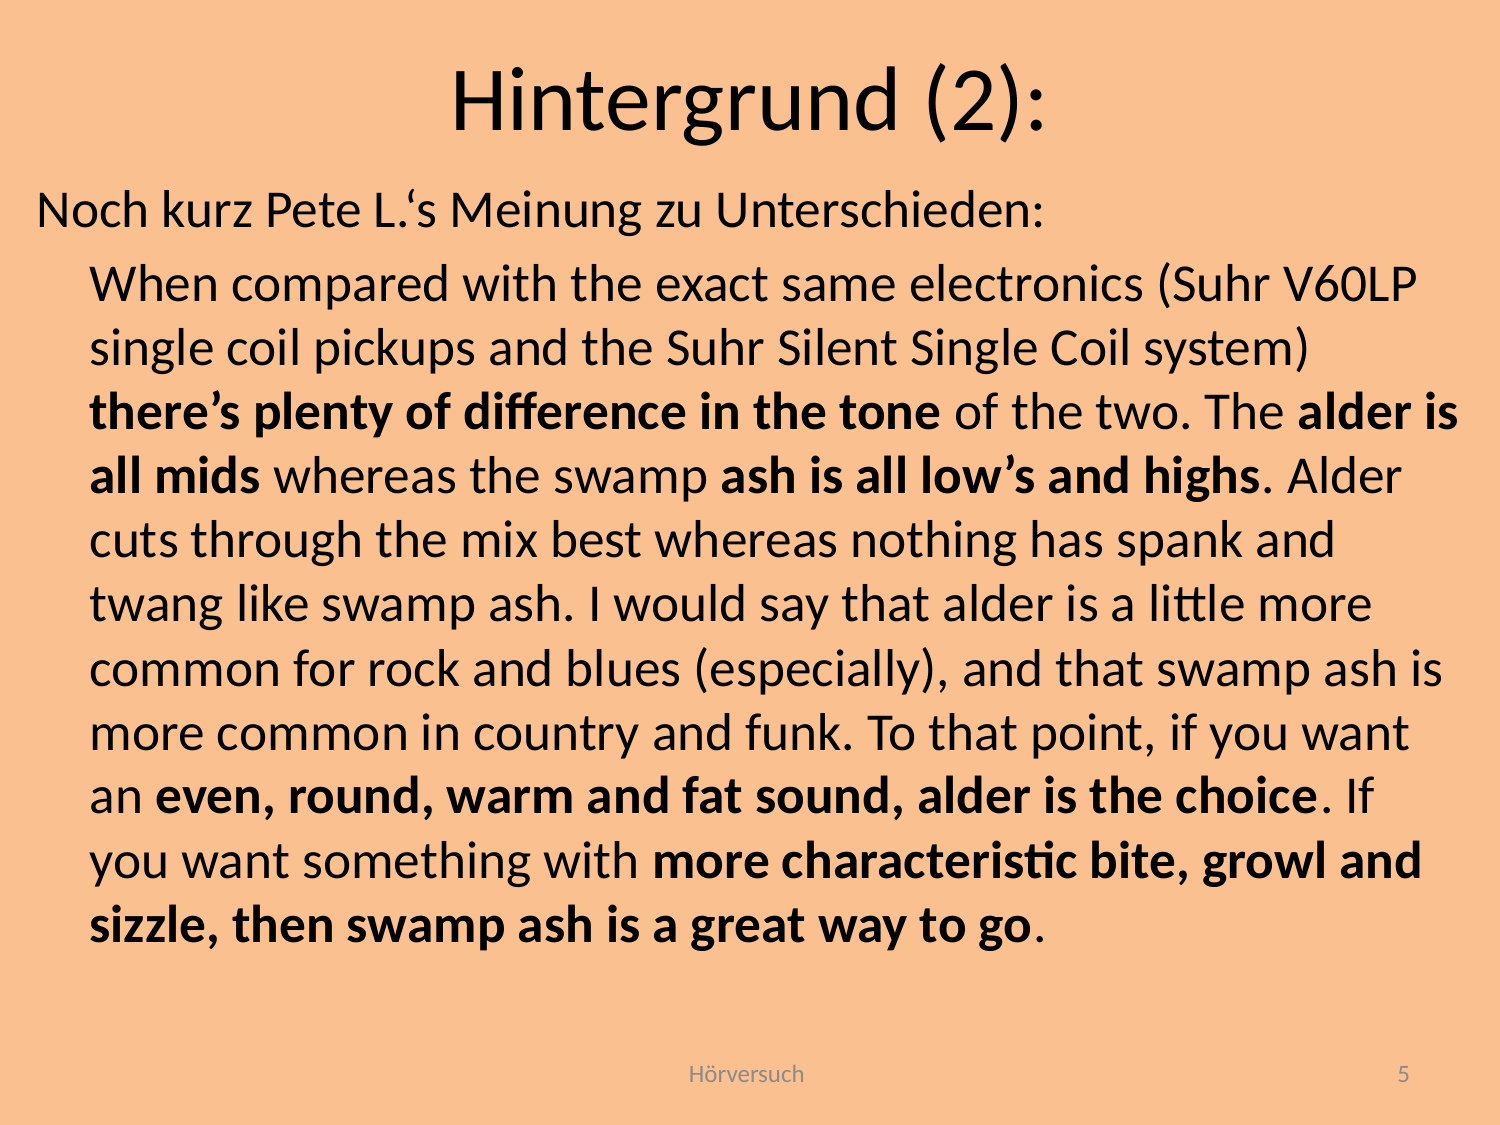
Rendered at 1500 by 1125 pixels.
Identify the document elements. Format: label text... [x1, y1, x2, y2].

slide_number 5 [1074, 1042, 1425, 1103]
list Noch kurz Pete L.‘s Meinung zu Unterschieden: When compared with the exact same electronics (Suhr V60LP single coil pickups and the Suhr Silent Single Coil system) there’s plenty of difference in the tone of the two. The alder is all mids whereas the swamp ash is all low’s and highs. Alder cuts through the mix best whereas nothing has spank and twang like swamp ash. I would say that alder is a little more common for rock and blues (especially), and that swamp ash is more common in country and funk. To that point, if you want an even, round, warm and fat sound, alder is the choice. If you want something with more characteristic bite, growl and sizzle, then swamp ash is a great way to go. [21, 166, 1475, 1008]
footer Hörversuch [512, 1042, 988, 1103]
title Hintergrund (2): [75, 0, 1425, 166]
